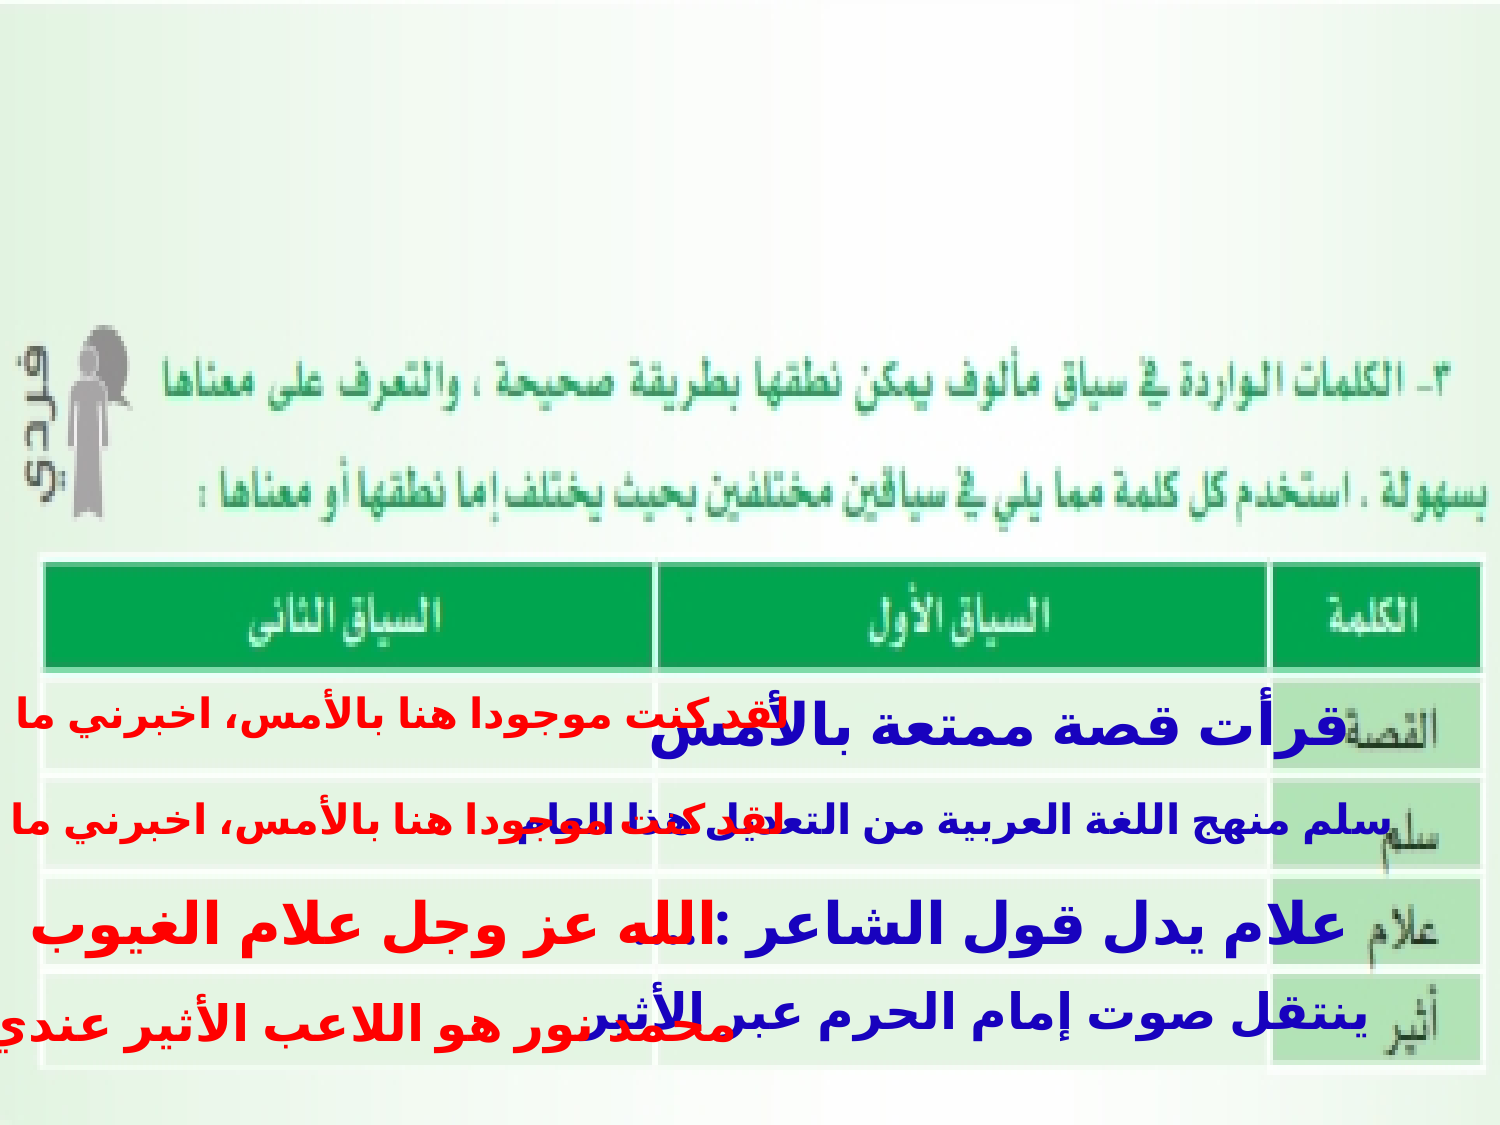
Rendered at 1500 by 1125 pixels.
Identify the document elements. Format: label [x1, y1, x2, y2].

list [0, 0, 1500, 1125]
